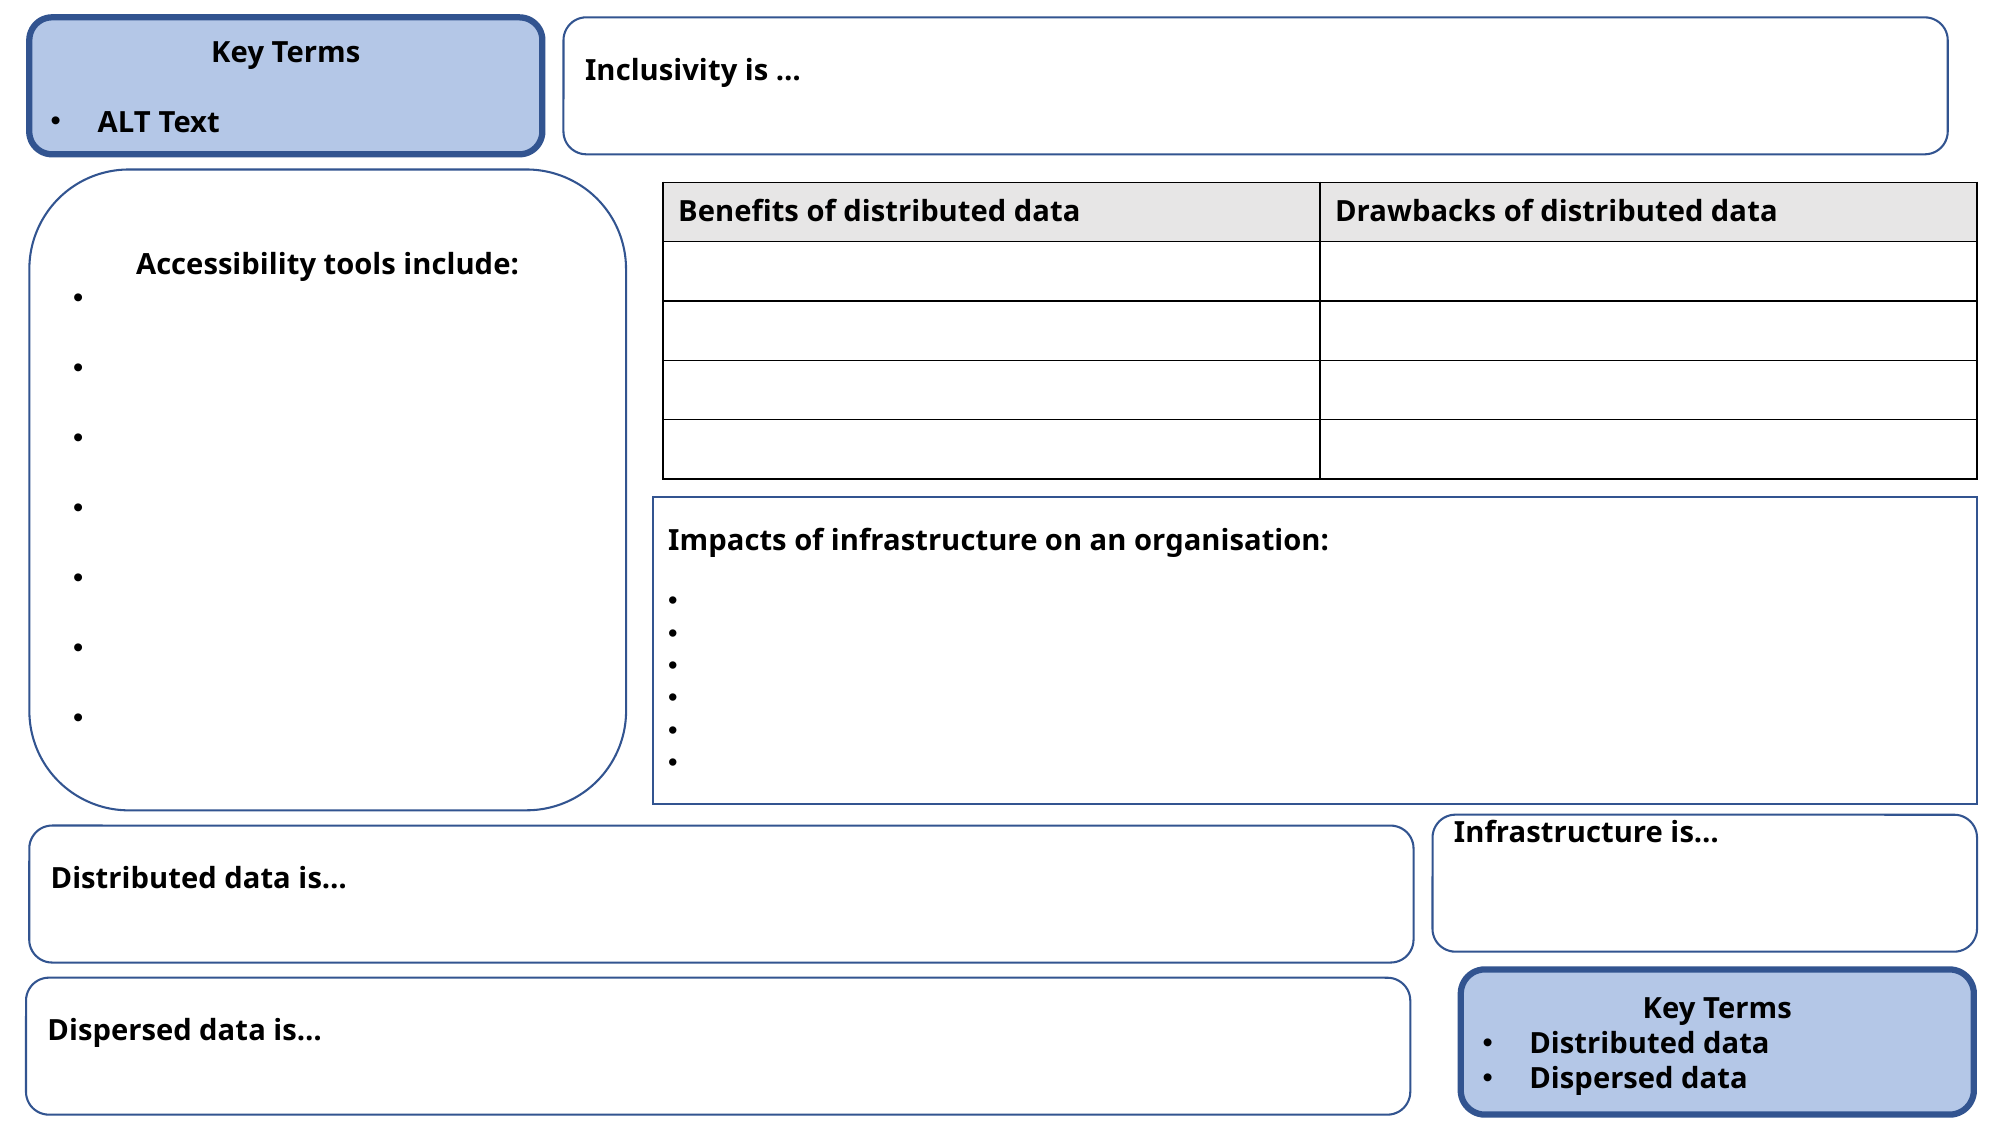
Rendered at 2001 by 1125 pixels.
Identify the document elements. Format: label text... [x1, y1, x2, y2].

table_cell [1321, 302, 1976, 360]
table_header Benefits​ of distributed data [664, 183, 1319, 241]
table_header Drawbacks​ of distributed data [1321, 183, 1976, 241]
text_box Impacts of infrastructure on an organisation:​ ​ [652, 496, 1978, 805]
text_box Distributed data is… [28, 824, 1415, 964]
table_cell [664, 242, 1319, 300]
text_box Dispersed data is… [24, 976, 1412, 1116]
text_box Key Terms Distributed data Dispersed data [1459, 968, 1975, 1116]
text_box Key Terms ALT Text [28, 16, 544, 156]
text_box Infrastructure is… [1431, 813, 1979, 953]
table_cell [1321, 242, 1976, 300]
table_cell [664, 420, 1319, 478]
table_cell [1321, 361, 1976, 419]
table_cell [1321, 420, 1976, 478]
text_box Inclusivity is … [562, 16, 1949, 156]
table_cell [664, 361, 1319, 419]
text_box Accessibility tools include: [28, 168, 628, 812]
table_cell [664, 302, 1319, 360]
